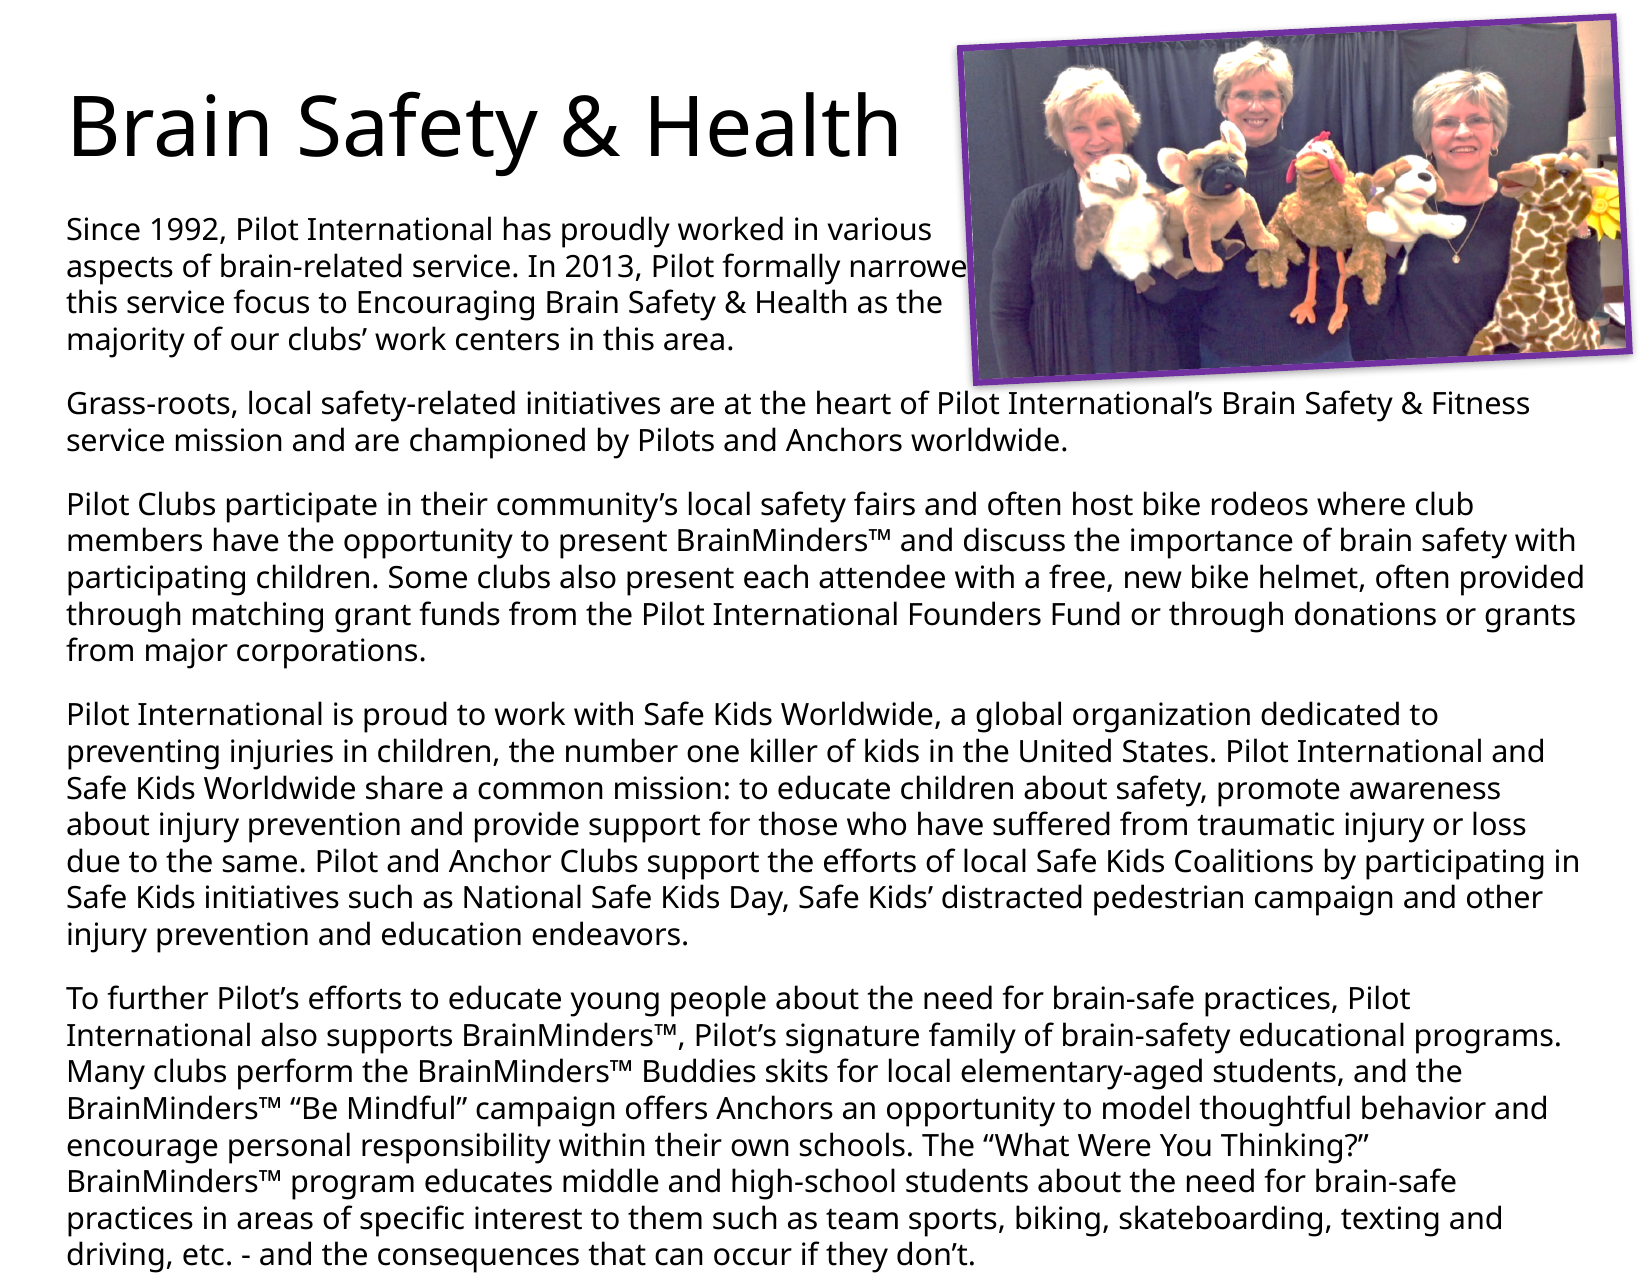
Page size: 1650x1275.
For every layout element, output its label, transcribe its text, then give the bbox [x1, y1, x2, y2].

picture [964, 21, 1626, 379]
text_box Brain Safety & Health Since 1992, Pilot International has proudly worked in various aspects of brain-related service. In 2013, Pilot formally narrowed this service focus to Encouraging Brain Safety & Health as the majority of our clubs’ work centers in this area. Grass-roots, local safety-related initiatives are at the heart of Pilot International’s Brain Safety & Fitness service mission and are championed by Pilots and Anchors worldwide. Pilot Clubs participate in their community’s local safety fairs and often host bike rodeos where club members have the opportunity to present BrainMinders™ and discuss the importance of brain safety with participating children. Some clubs also present each attendee with a free, new bike helmet, often provided through matching grant funds from the Pilot International Founders Fund or through donations or grants from major corporations. Pilot International is proud to work with Safe Kids Worldwide, a global organization dedicated to preventing injuries in children, the number one killer of kids in the United States. Pilot International and Safe Kids Worldwide share a common mission: to educate children about safety, promote awareness about injury prevention and provide support for those who have suffered from traumatic injury or loss due to the same. Pilot and Anchor Clubs support the efforts of local Safe Kids Coalitions by participating in Safe Kids initiatives such as National Safe Kids Day, Safe Kids’ distracted pedestrian campaign and other injury prevention and education endeavors. To further Pilot’s efforts to educate young people about the need for brain-safe practices, Pilot International also supports BrainMinders™, Pilot’s signature family of brain-safety educational programs. Many clubs perform the BrainMinders™ Buddies skits for local elementary-aged students, and the BrainMinders™ “Be Mindful” campaign offers Anchors an opportunity to model thoughtful behavior and encourage personal responsibility within their own schools. The “What Were You Thinking?” BrainMinders™ program educates middle and high-school students about the need for brain-safe practices in areas of specific interest to them such as team sports, biking, skateboarding, texting and driving, etc. - and the consequences that can occur if they don’t. [51, 65, 1600, 1275]
